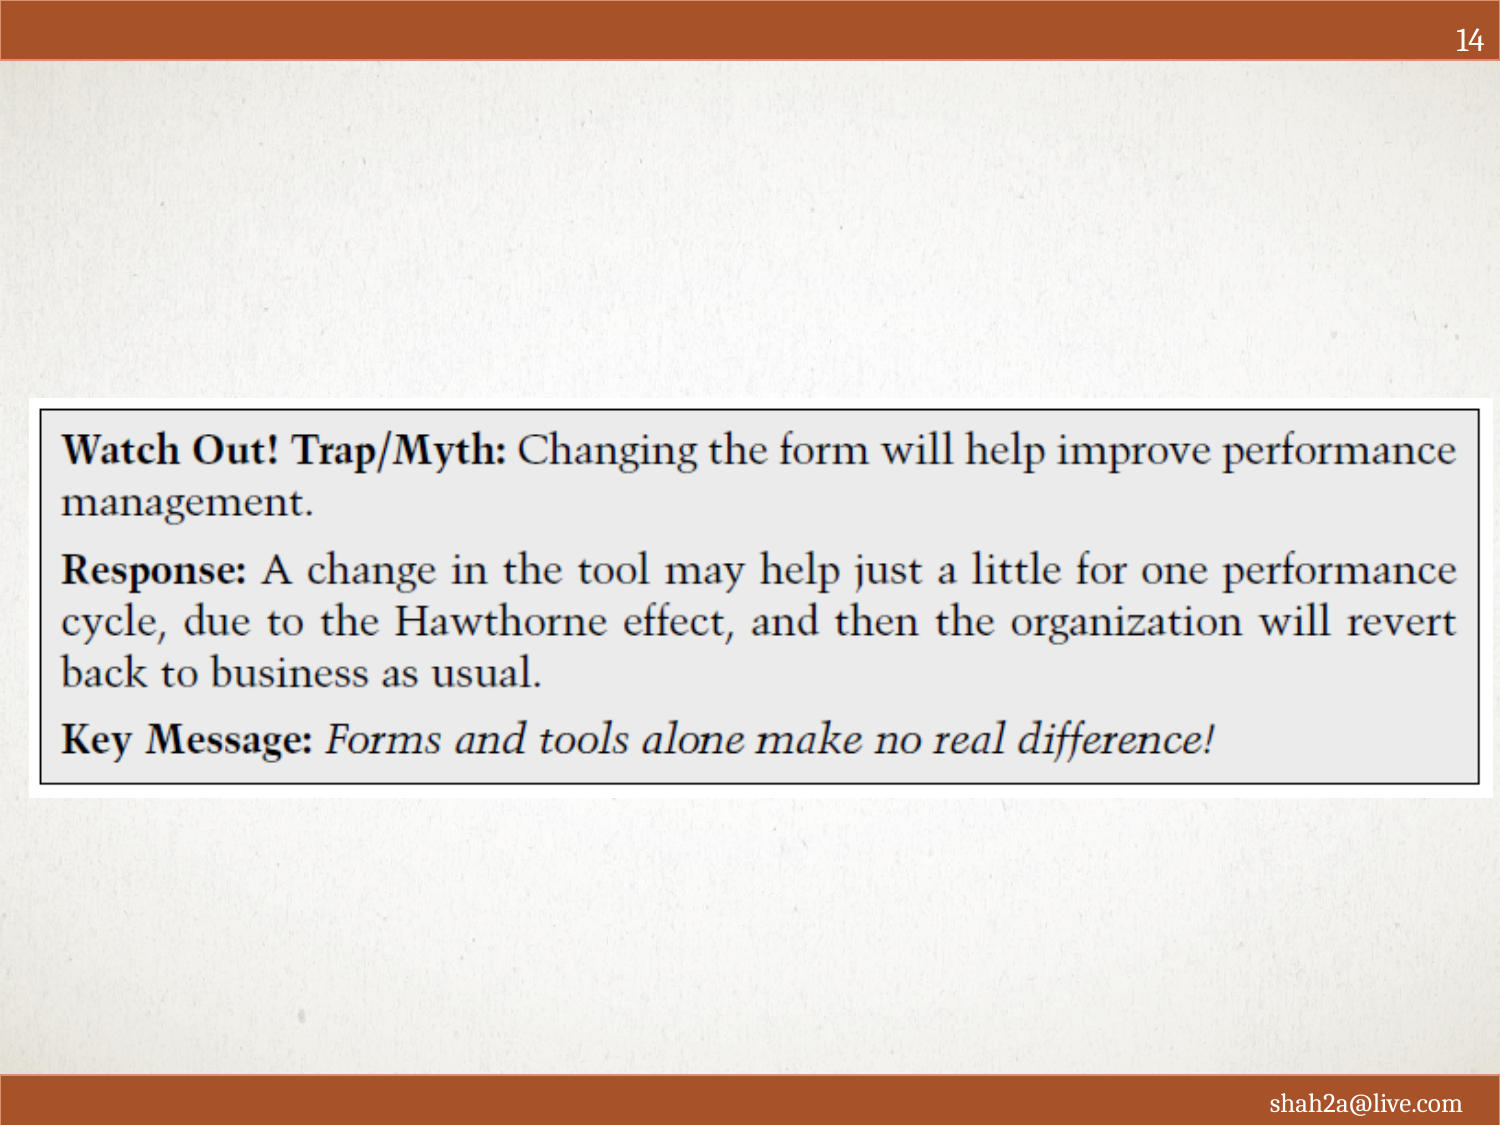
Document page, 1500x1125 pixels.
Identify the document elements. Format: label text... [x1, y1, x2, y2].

slide_number 14 [1412, 0, 1500, 76]
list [29, 398, 1493, 798]
picture [0, 61, 1500, 1074]
